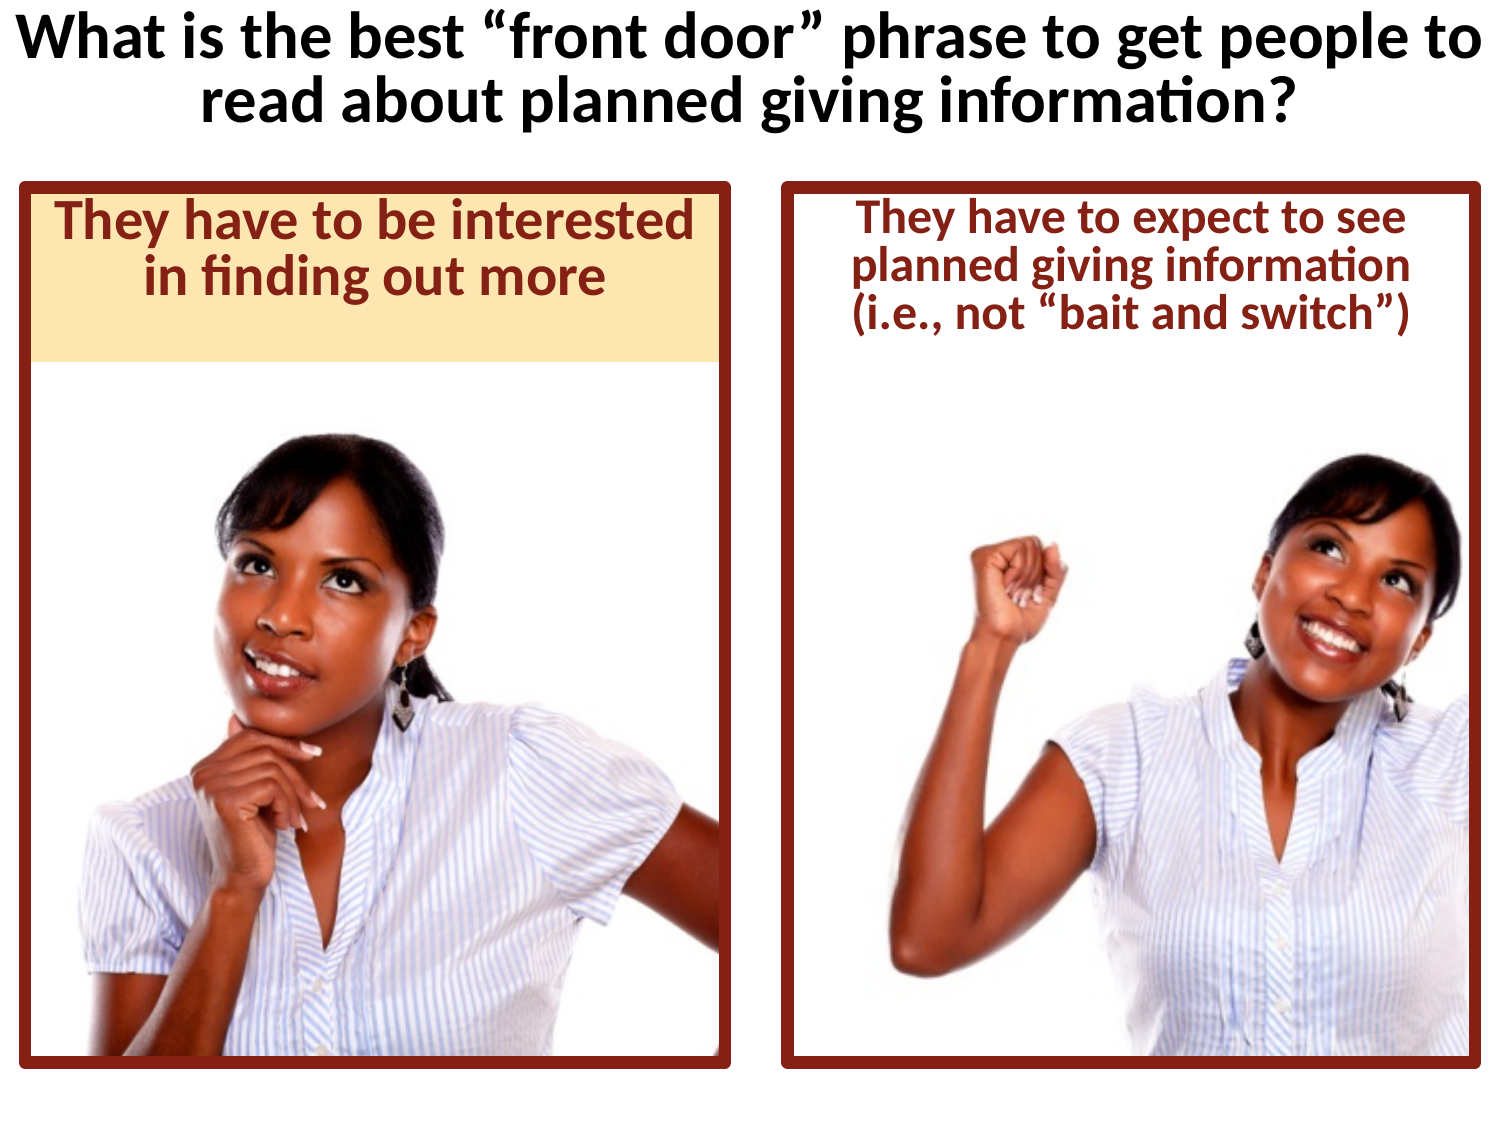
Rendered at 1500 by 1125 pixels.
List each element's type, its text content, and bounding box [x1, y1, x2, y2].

picture [787, 187, 1476, 1063]
text_box What is the best “front door” phrase to get people to read about planned giving information? [0, 0, 1500, 150]
text_box They have to be interested in finding out more [24, 187, 725, 361]
picture [24, 362, 726, 1063]
